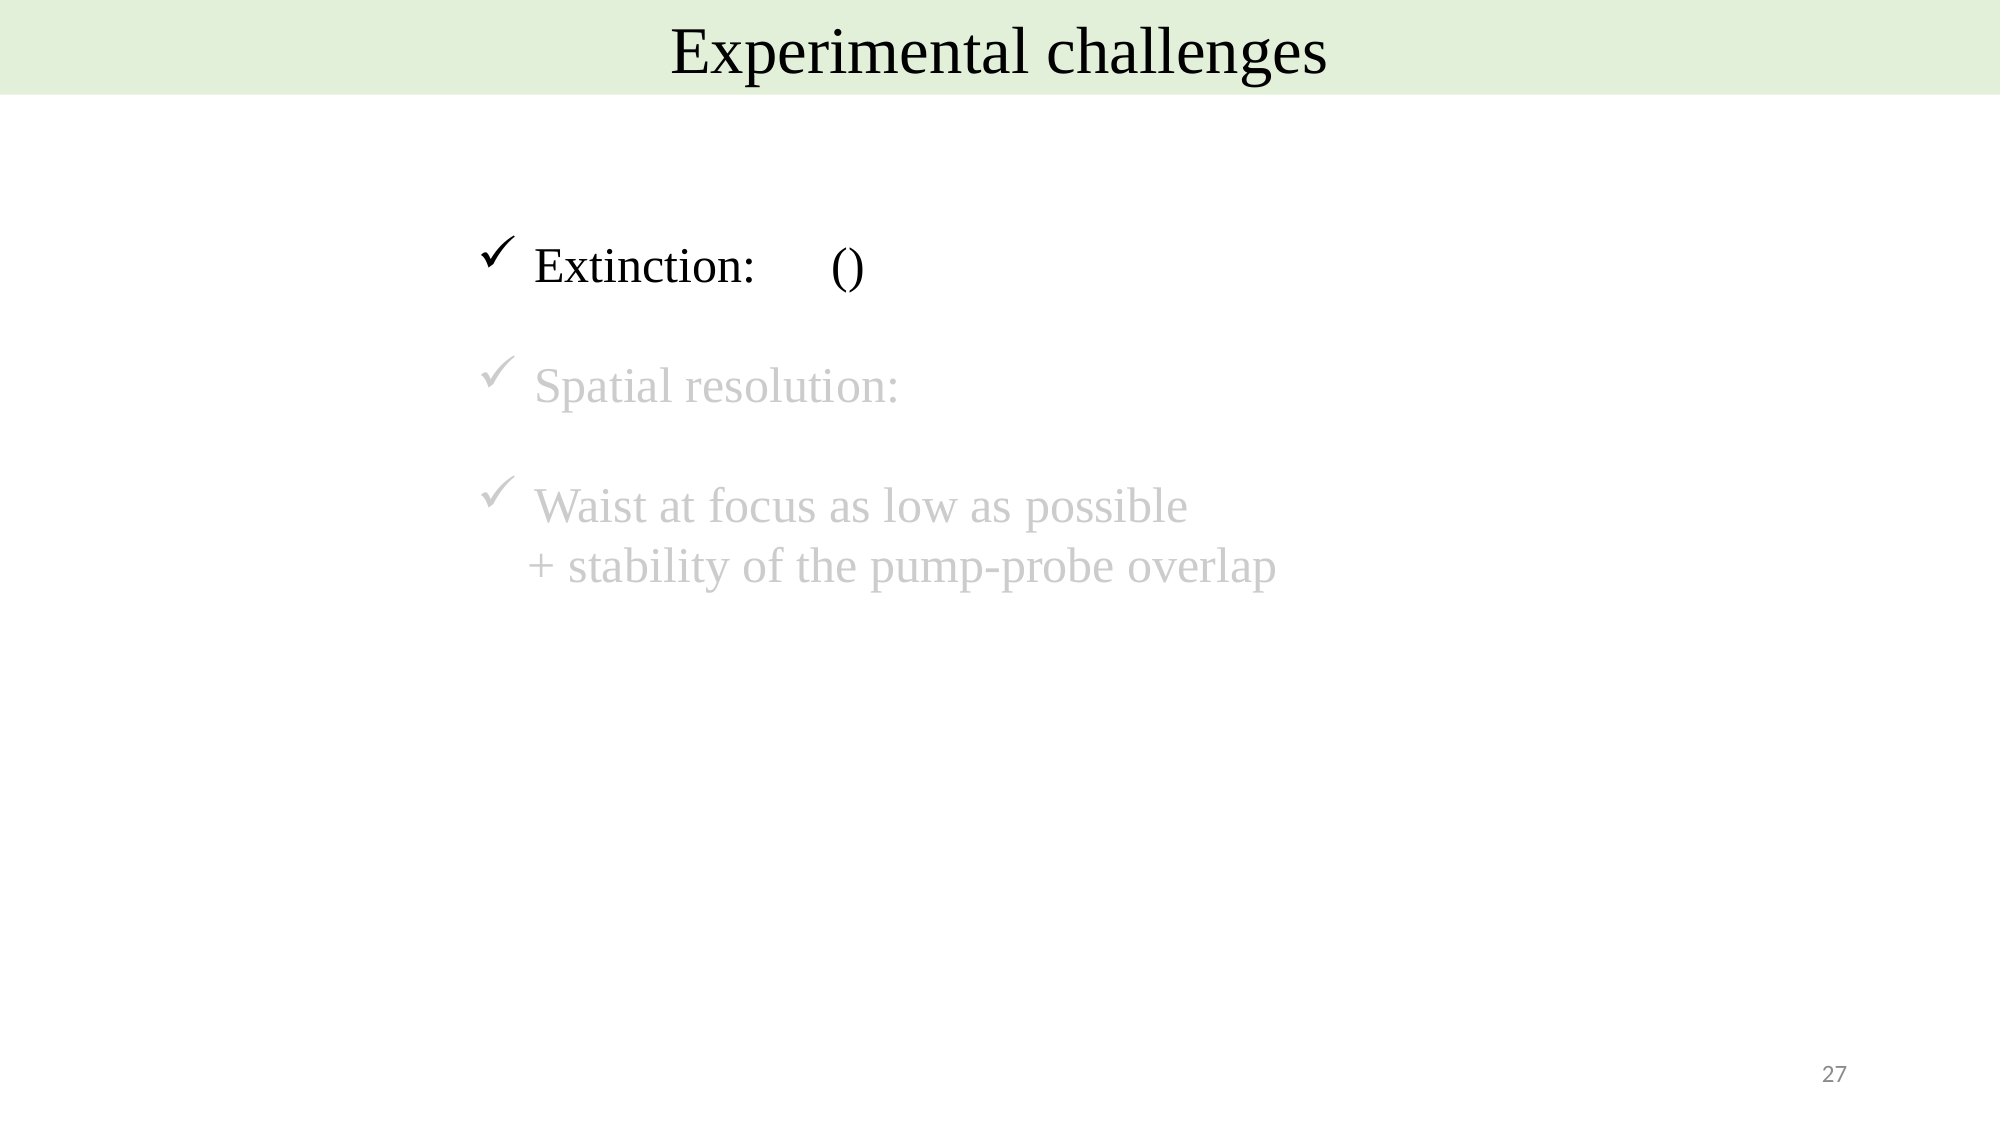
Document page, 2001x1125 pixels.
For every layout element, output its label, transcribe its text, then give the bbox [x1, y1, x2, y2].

text_box [358, 323, 1659, 628]
slide_number 27 [1412, 1042, 1863, 1103]
text_box Experimental challenges [0, 0, 2000, 95]
